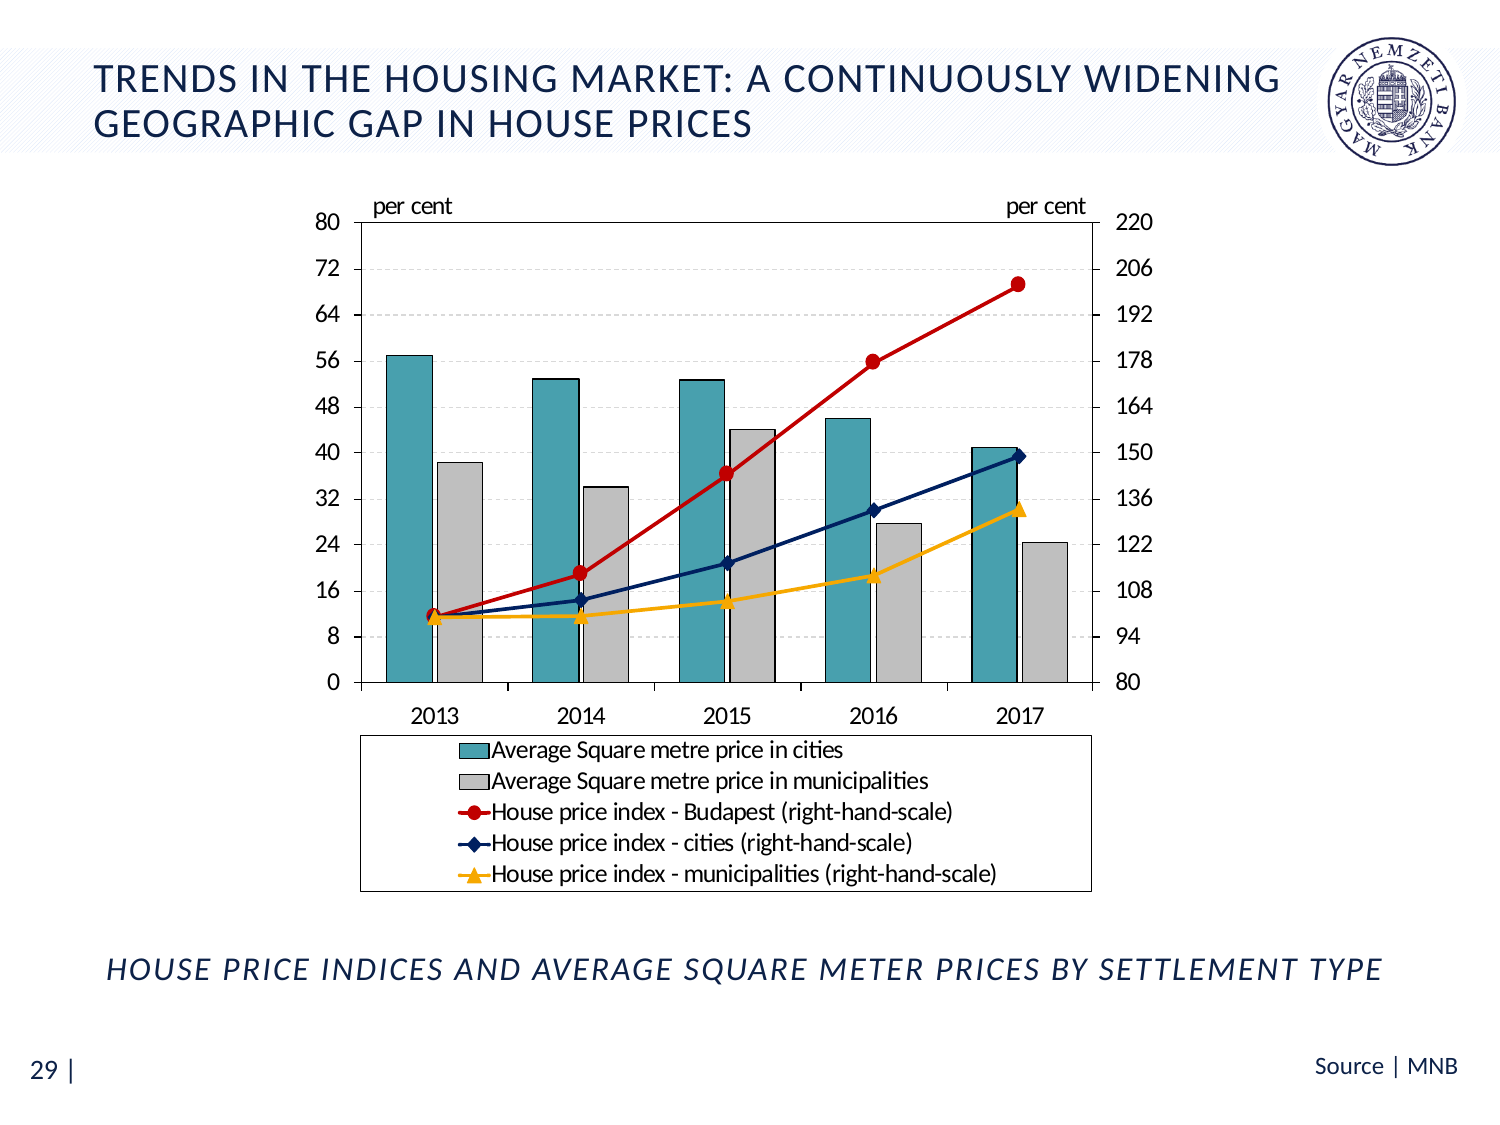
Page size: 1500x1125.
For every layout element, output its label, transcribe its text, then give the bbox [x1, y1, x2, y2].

list House price indices and average square meter prices by settlement type [78, 927, 1413, 1013]
picture [303, 185, 1161, 900]
list Source | MNB [882, 1036, 1474, 1097]
title Trends in the housing market: A continuously widening geographic gap in house prices [78, 50, 1327, 152]
picture [1327, 36, 1457, 166]
